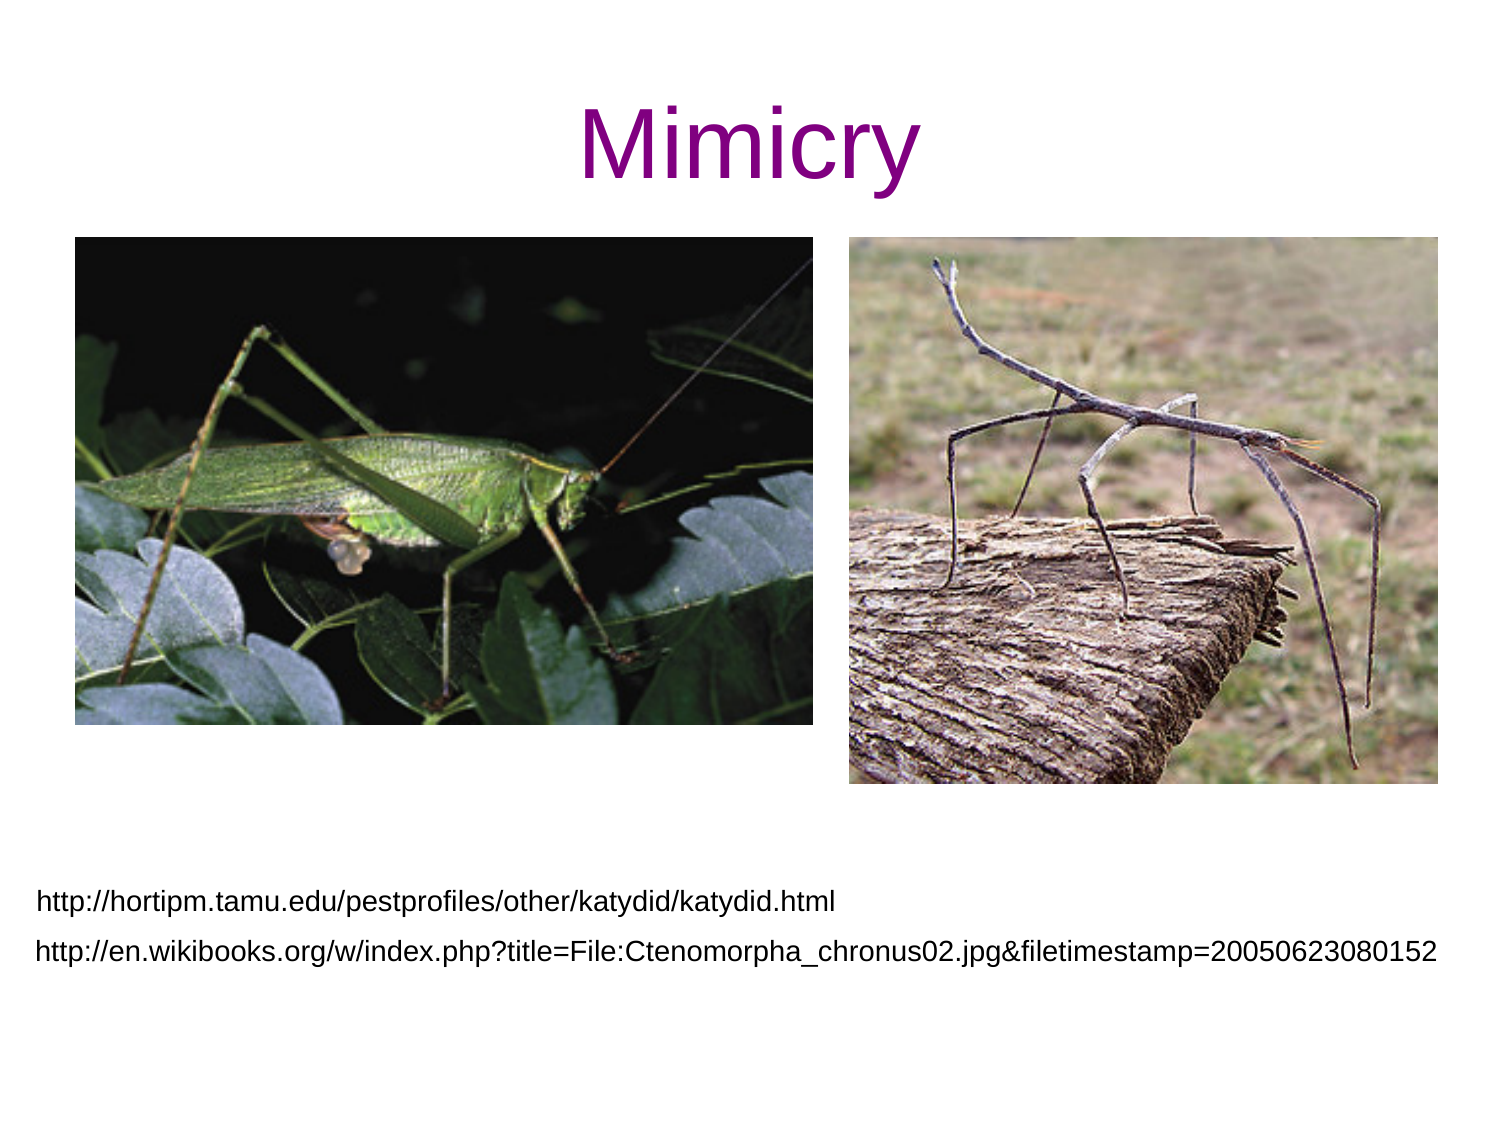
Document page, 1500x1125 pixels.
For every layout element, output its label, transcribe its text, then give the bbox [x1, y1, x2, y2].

picture [849, 237, 1438, 784]
picture [74, 237, 813, 725]
text_box http://en.wikibooks.org/w/index.php?title=File:Ctenomorpha_chronus02.jpg&filetimestamp=20050623080152 [20, 924, 1463, 975]
title Mimicry [75, 45, 1425, 233]
text_box http://hortipm.tamu.edu/pestprofiles/other/katydid/katydid.html [21, 874, 860, 924]
